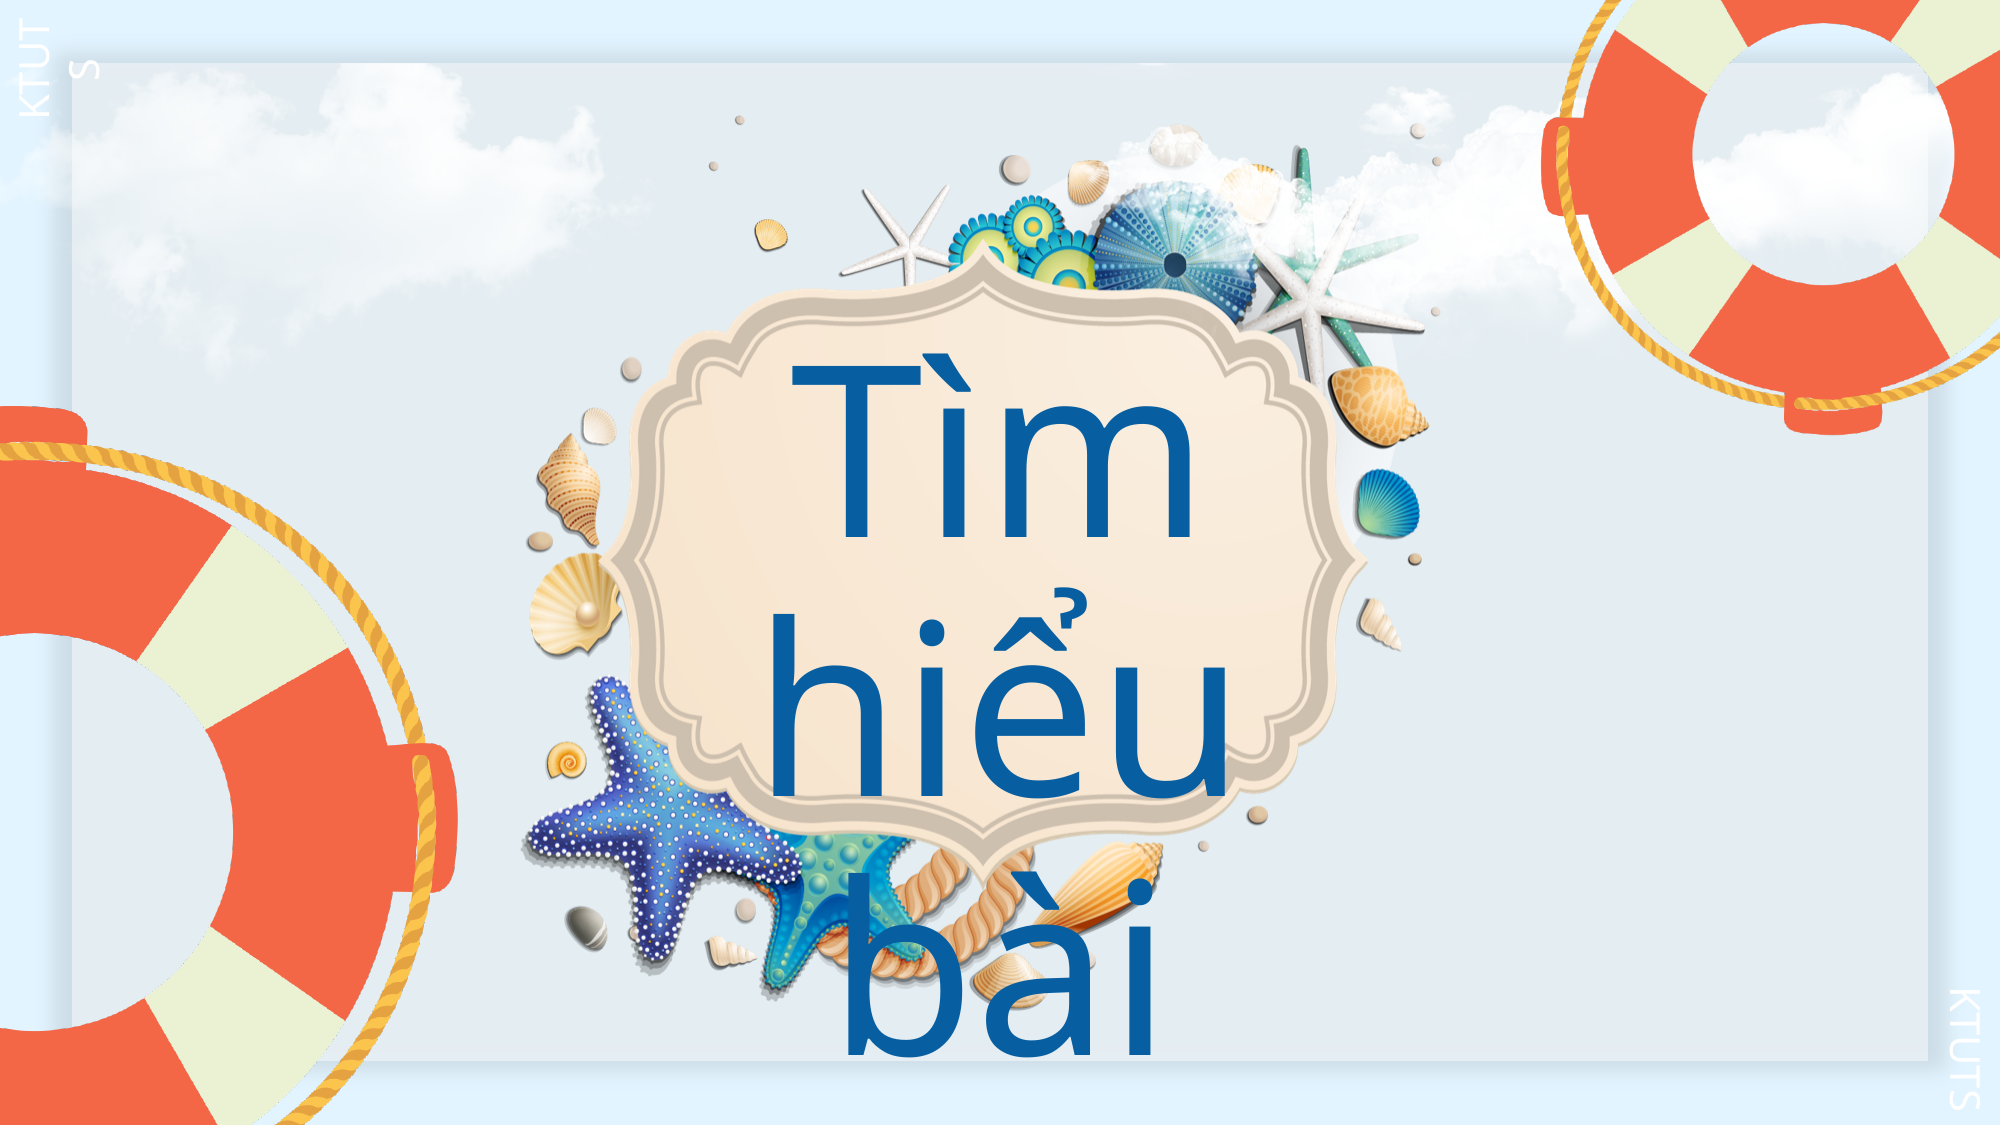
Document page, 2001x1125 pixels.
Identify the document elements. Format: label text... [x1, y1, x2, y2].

title Tìm hiểu bài [676, 323, 1324, 541]
picture [0, 0, 2000, 1125]
